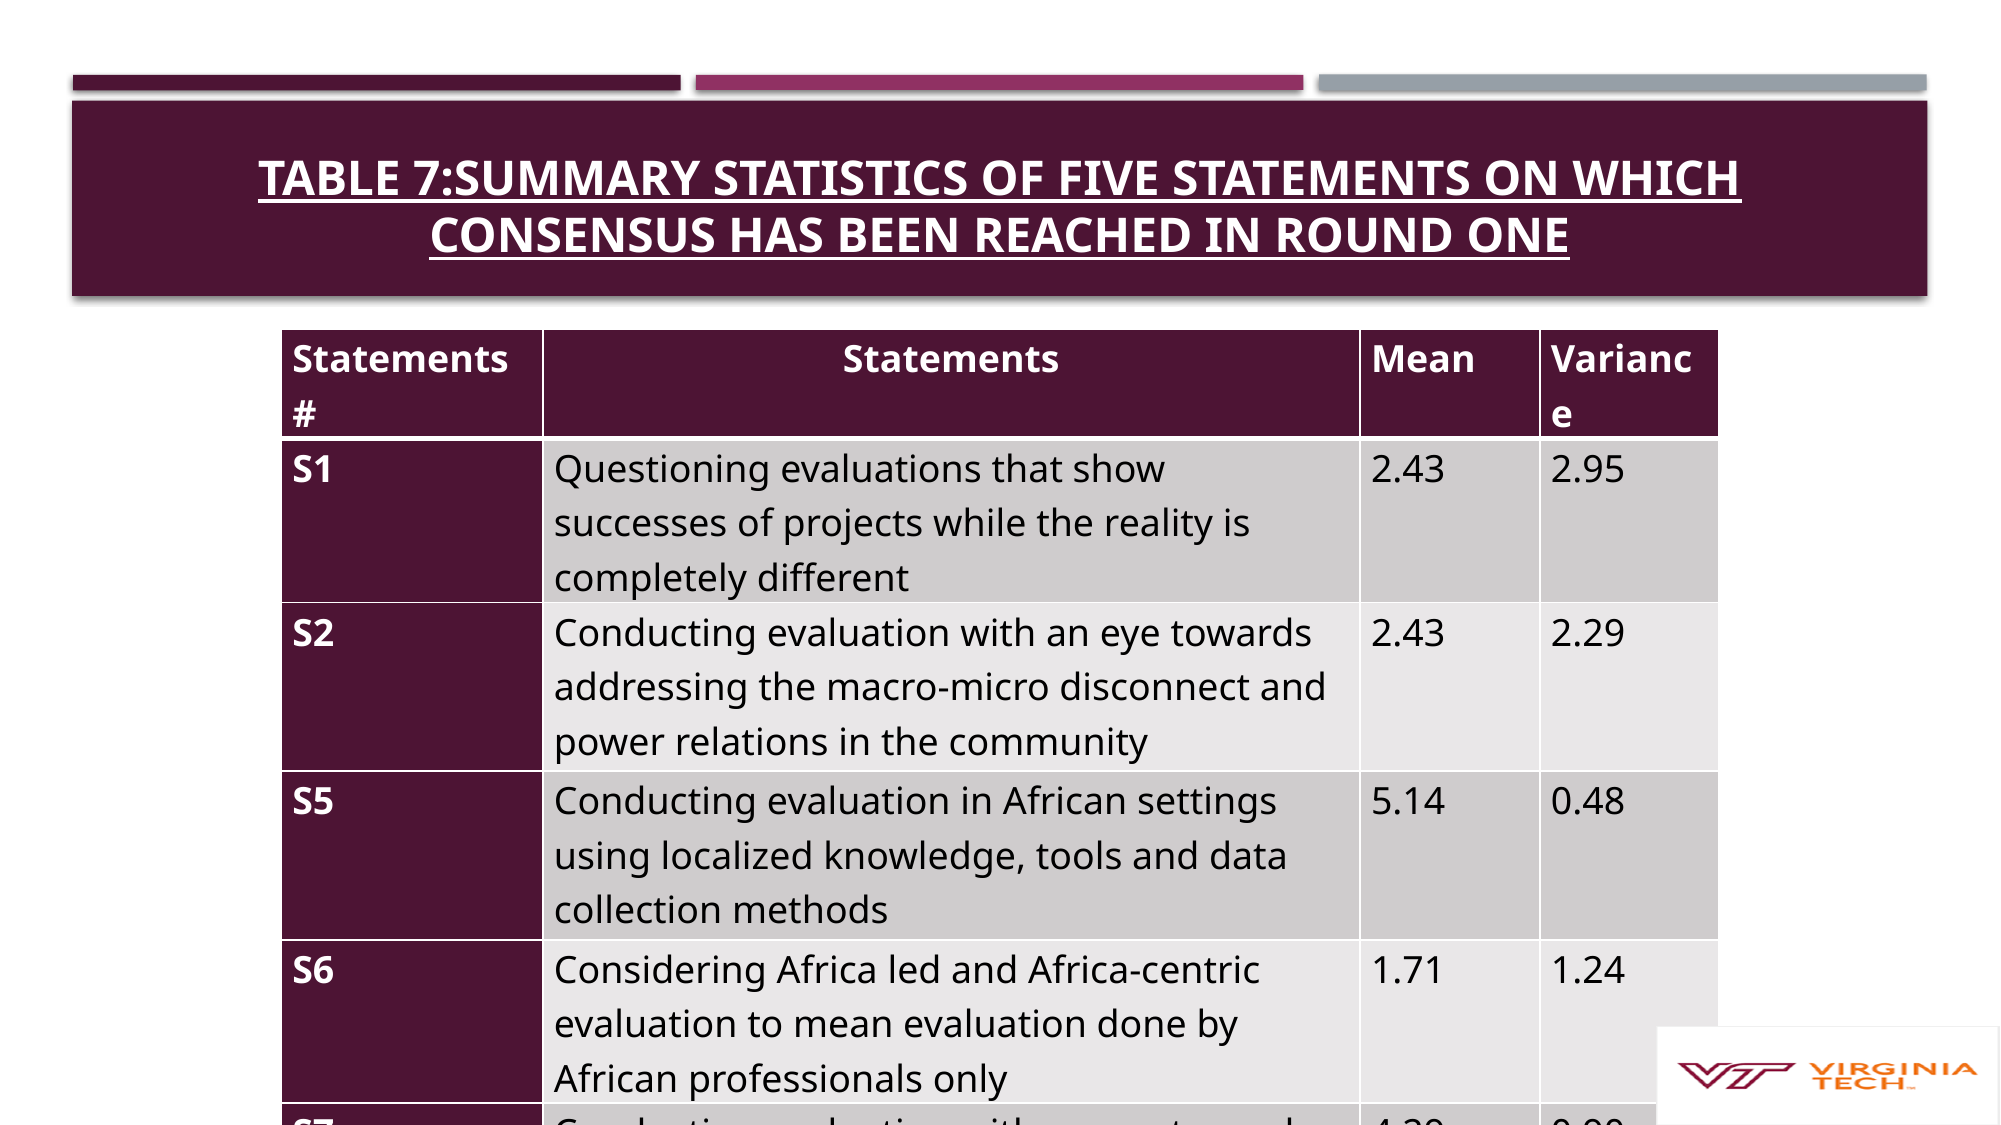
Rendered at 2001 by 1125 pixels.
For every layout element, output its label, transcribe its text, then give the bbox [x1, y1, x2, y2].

table_cell 0.90 [1541, 1104, 1650, 1125]
table_cell 5.14 [1361, 772, 1539, 939]
table_cell 1.24 [1541, 941, 1718, 1102]
table_cell 2.95 [1541, 441, 1718, 602]
table_header Statements [544, 330, 1359, 436]
table_header Mean [1361, 330, 1539, 436]
table_cell Questioning evaluations that show successes of projects while the reality is completely different [544, 441, 1359, 602]
title Table 7:Summary Statistics of five Statements on Which Consensus Has Been Reached in Round One [137, 81, 1863, 330]
table_cell 0.48 [1541, 772, 1718, 939]
table_cell Conducting evaluation in African settings using localized knowledge, tools and data collection methods [544, 772, 1359, 939]
picture [1656, 1025, 2000, 1125]
table_cell S2 [282, 603, 542, 770]
table_cell S1 [282, 441, 542, 602]
table_cell 2.43 [1361, 603, 1539, 770]
table_cell S5 [282, 772, 542, 939]
table_cell S7 [282, 1104, 542, 1125]
table_header Statements # [282, 330, 542, 436]
table_cell Conducting evaluation with an eye towards promoting African values and worldviews [544, 1104, 1359, 1125]
table_cell 2.29 [1541, 603, 1718, 770]
table_cell S6 [282, 941, 542, 1102]
table_cell Considering Africa led and Africa-centric evaluation to mean evaluation done by African professionals only [544, 941, 1359, 1102]
table_cell 2.43 [1361, 441, 1539, 602]
table_cell Conducting evaluation with an eye towards addressing the macro-micro disconnect and power relations in the community [544, 603, 1359, 770]
table_cell 1.71 [1361, 941, 1539, 1102]
table_cell 4.29 [1361, 1104, 1539, 1125]
table_header Variance [1541, 330, 1718, 436]
